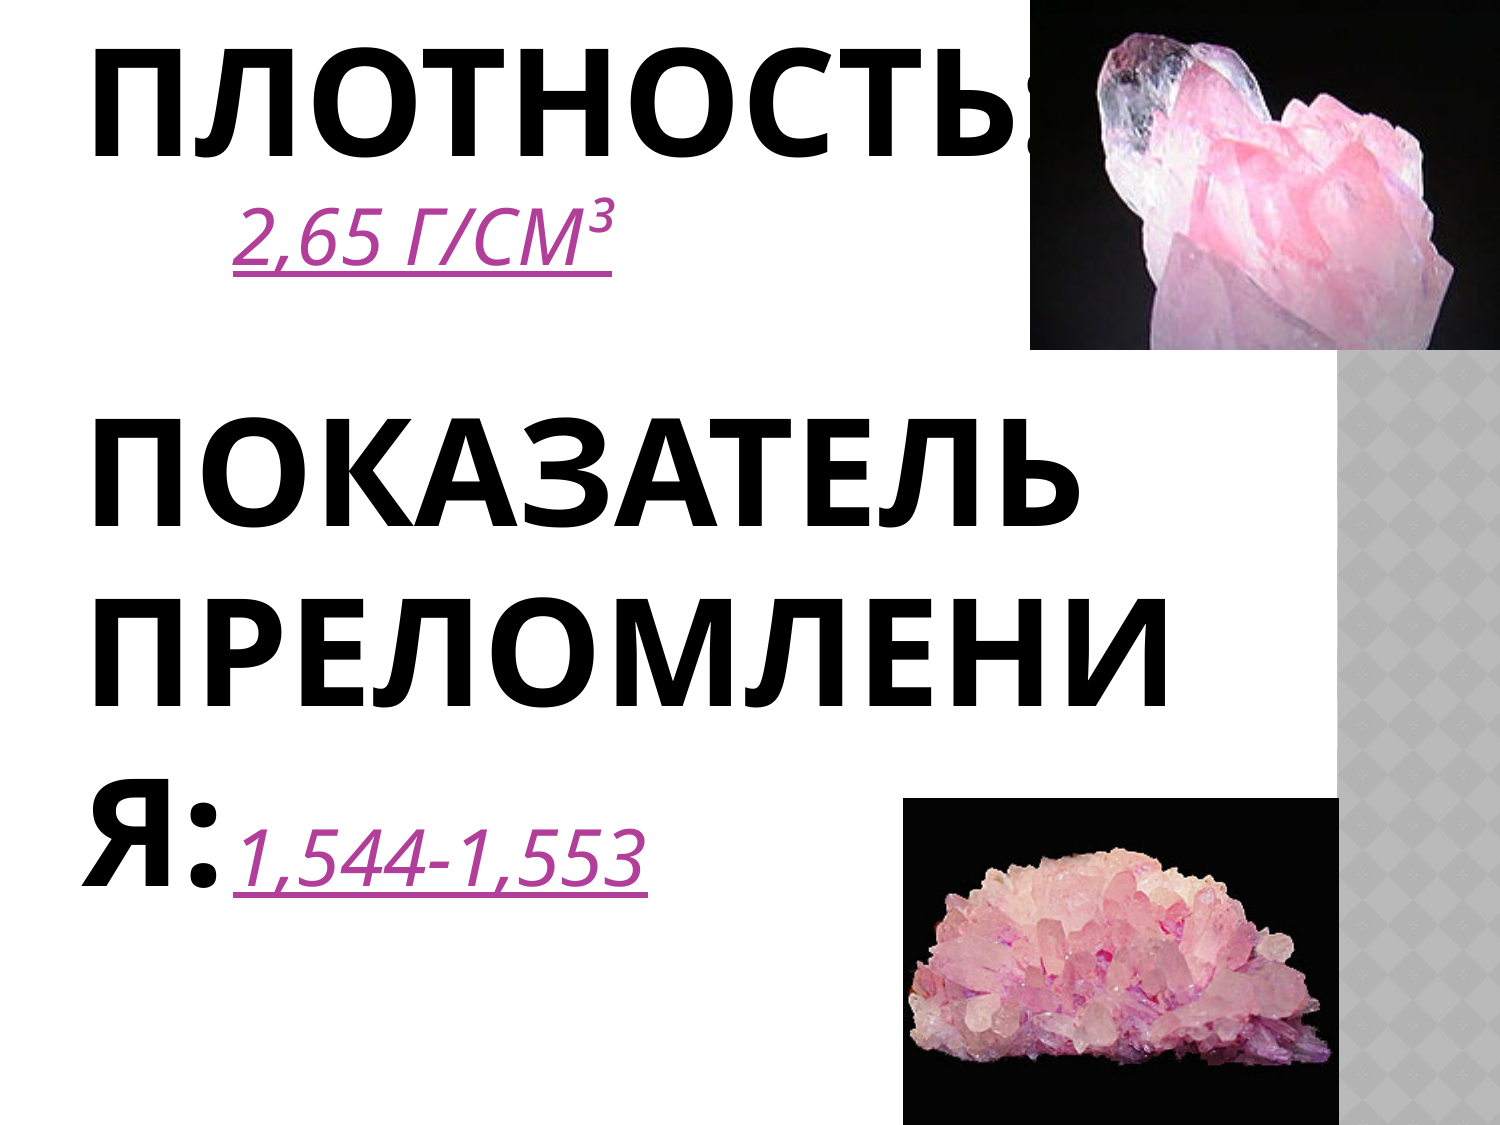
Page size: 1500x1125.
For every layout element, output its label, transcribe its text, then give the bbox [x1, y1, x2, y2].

picture [1029, 0, 1500, 351]
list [903, 798, 1339, 1125]
title Плотность: 2,65 г/см³ Показатель преломления: 1,544-1,553 [75, 52, 1263, 1012]
